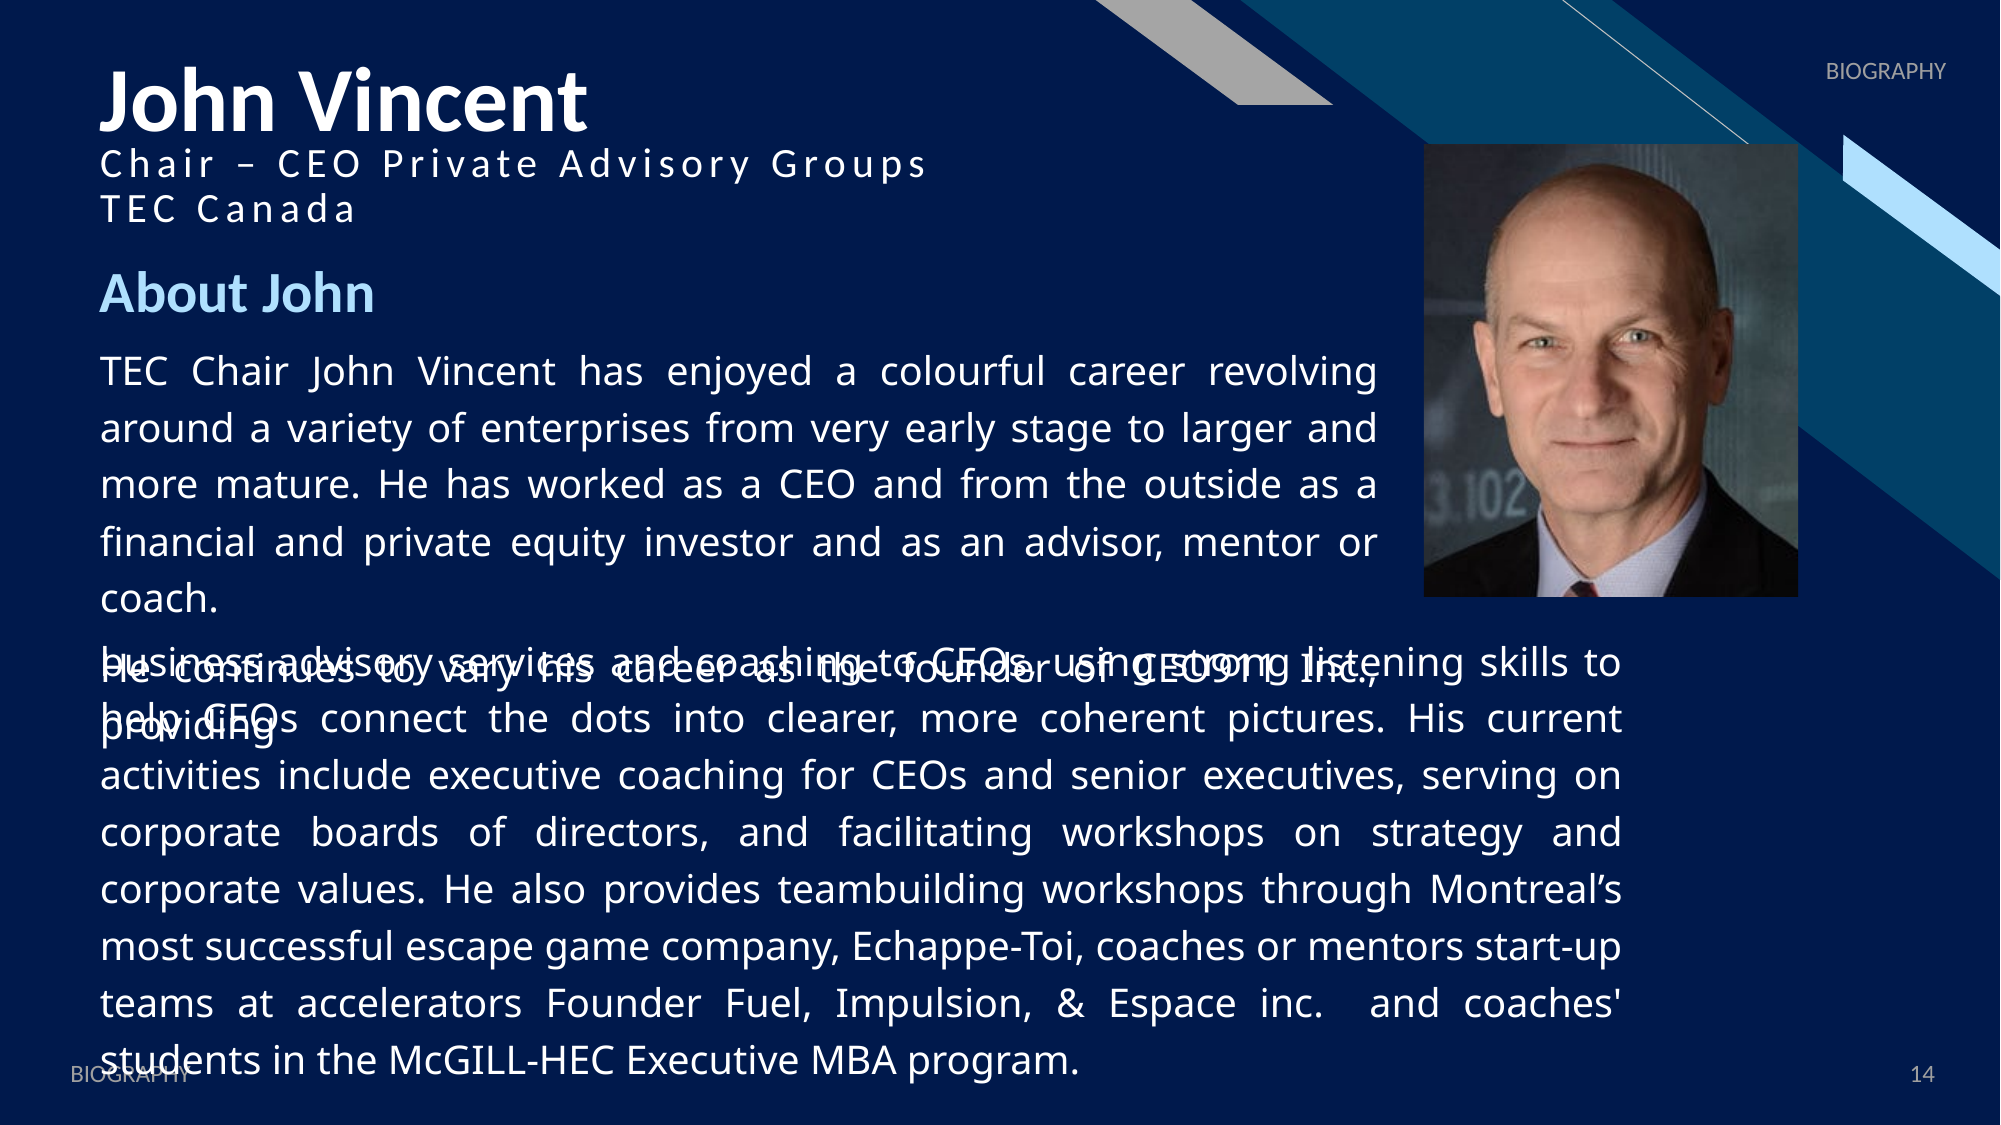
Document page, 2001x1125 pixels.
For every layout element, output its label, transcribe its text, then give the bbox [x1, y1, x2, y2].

footer BIOGRAPHY [55, 1042, 731, 1103]
text_box business advisory services and coaching to CEOs, using strong listening skills to help CEOs connect the dots into clearer, more coherent pictures. His current activities include executive coaching for CEOs and senior executives, serving on corporate boards of directors, and facilitating workshops on strategy and corporate values. He also provides teambuilding workshops through Montreal’s most successful escape game company, Echappe-Toi, coaches or mentors start-up teams at accelerators Founder Fuel, Impulsion, & Espace inc. and coaches' students in the McGILL-HEC Executive MBA program. [85, 619, 1639, 1014]
list TEC Chair John Vincent has enjoyed a colourful career revolving around a variety of enterprises from very early stage to larger and more mature. He has worked as a CEO and from the outside as a financial and private equity investor and as an advisor, mentor or coach. He continues to vary his career as the founder of CEO911 Inc., providing [85, 328, 1395, 619]
list About John [85, 234, 984, 332]
picture [1423, 144, 1799, 597]
slide_number 14 [1828, 1042, 1950, 1103]
list Chair – CEO Private Advisory Groups TEC Canada [85, 134, 1295, 235]
title John Vincent [85, 0, 1453, 151]
text_box BIOGRAPHY [1810, 39, 2000, 100]
